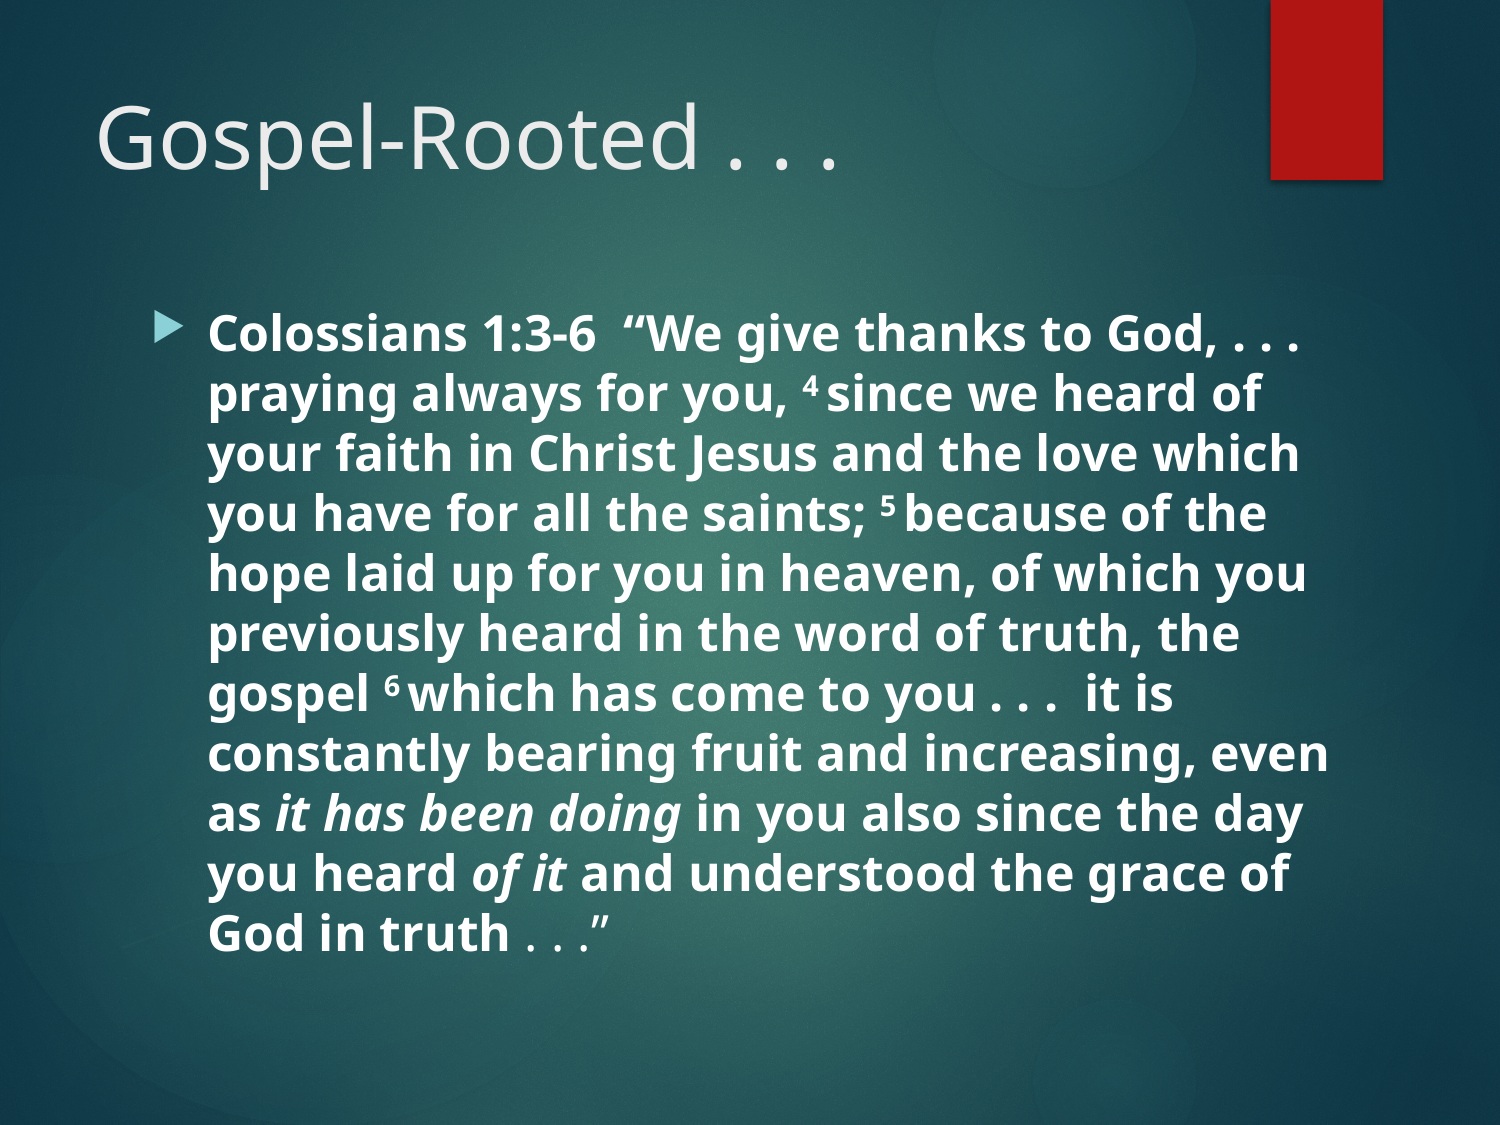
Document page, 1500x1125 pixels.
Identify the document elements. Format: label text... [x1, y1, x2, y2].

list Colossians 1:3-6 “We give thanks to God, . . . praying always for you, 4 since we heard of your faith in Christ Jesus and the love which you have for all the saints; 5 because of the hope laid up for you in heaven, of which you previously heard in the word of truth, the gospel 6 which has come to you . . . it is constantly bearing fruit and increasing, even as it has been doing in you also since the day you heard of it and understood the grace of God in truth . . .” [135, 294, 1397, 910]
title Gospel-Rooted . . . [79, 74, 1237, 304]
